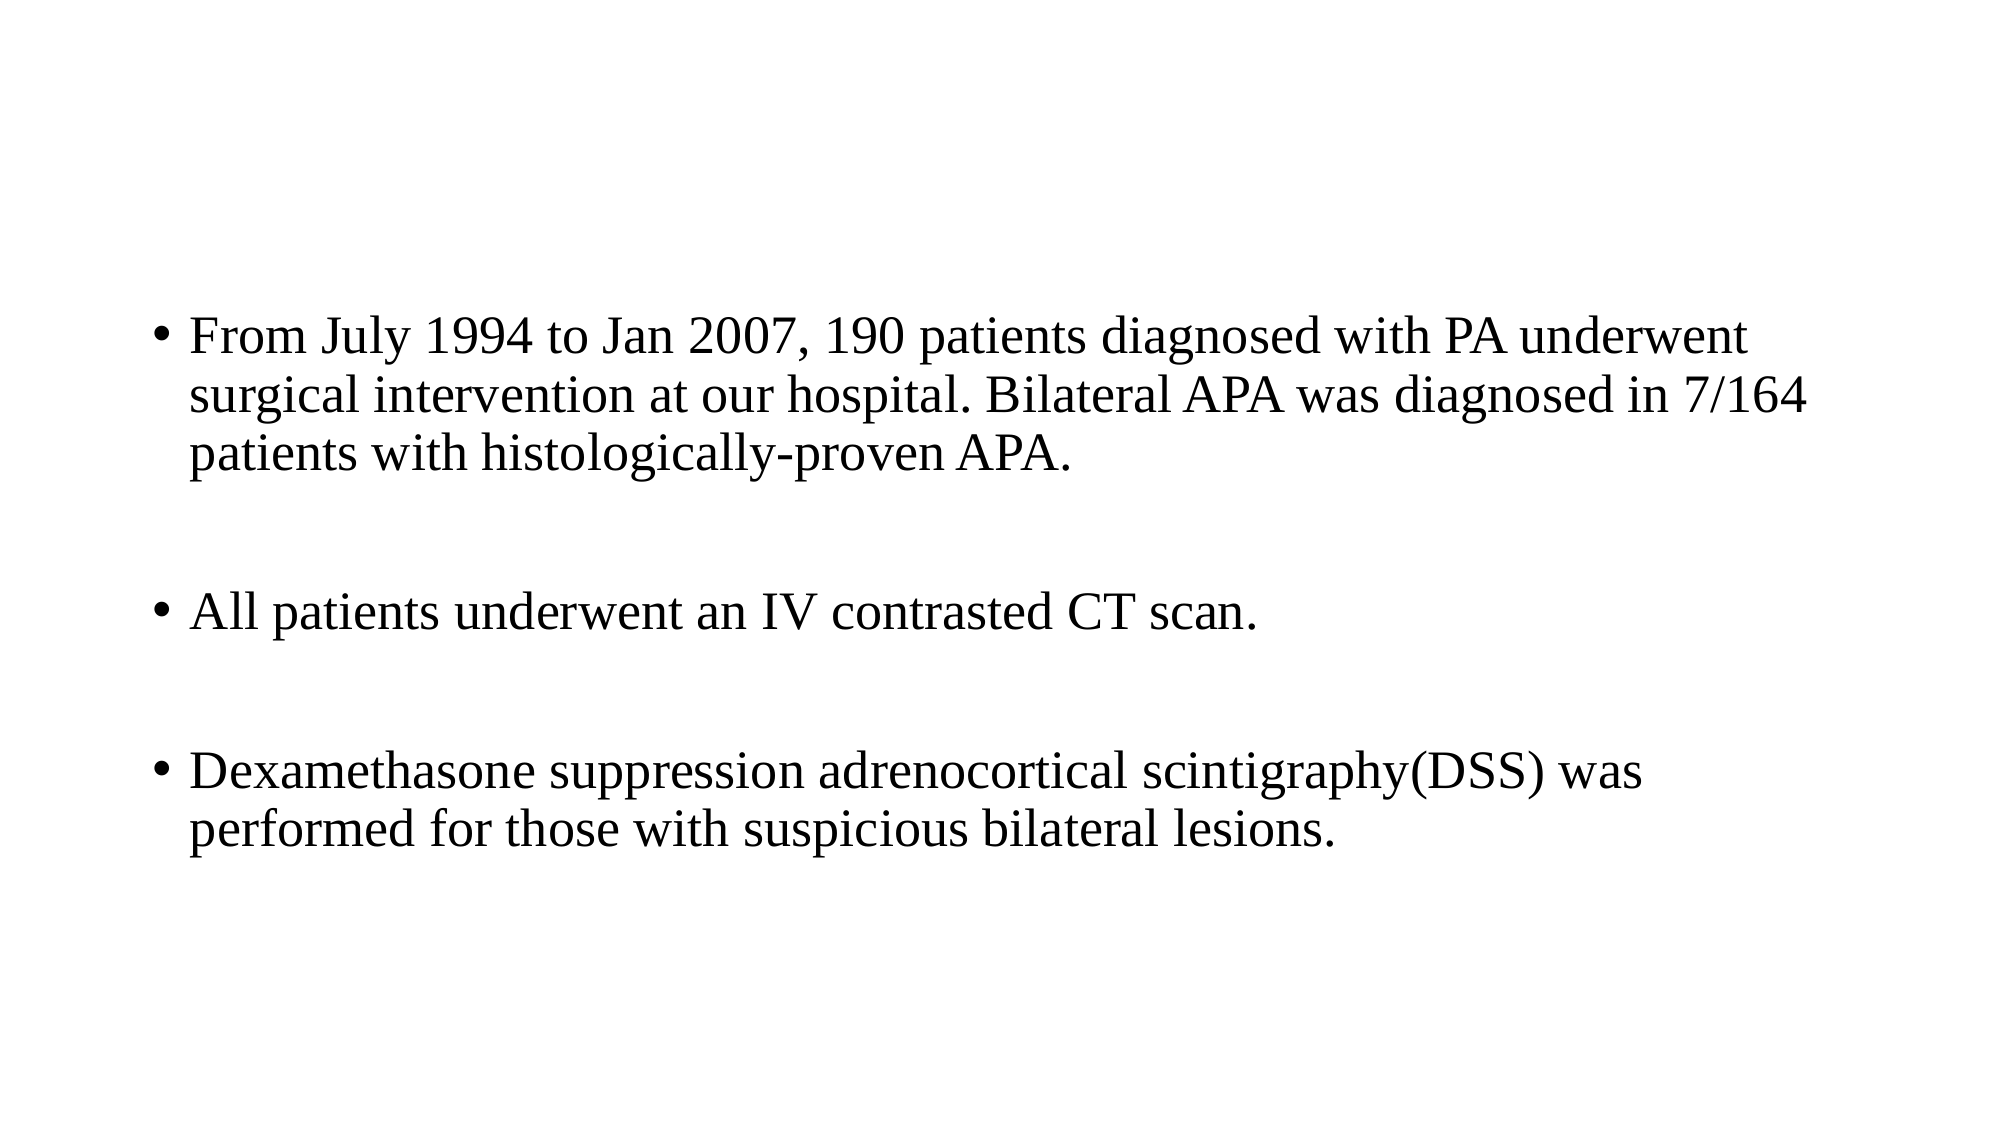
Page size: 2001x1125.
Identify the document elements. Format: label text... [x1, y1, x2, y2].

list From July 1994 to Jan 2007, 190 patients diagnosed with PA underwent surgical intervention at our hospital. Bilateral APA was diagnosed in 7/164 patients with histologically-proven APA. All patients underwent an IV contrasted CT scan. Dexamethasone suppression adrenocortical scintigraphy(DSS) was performed for those with suspicious bilateral lesions. [137, 299, 1863, 1014]
